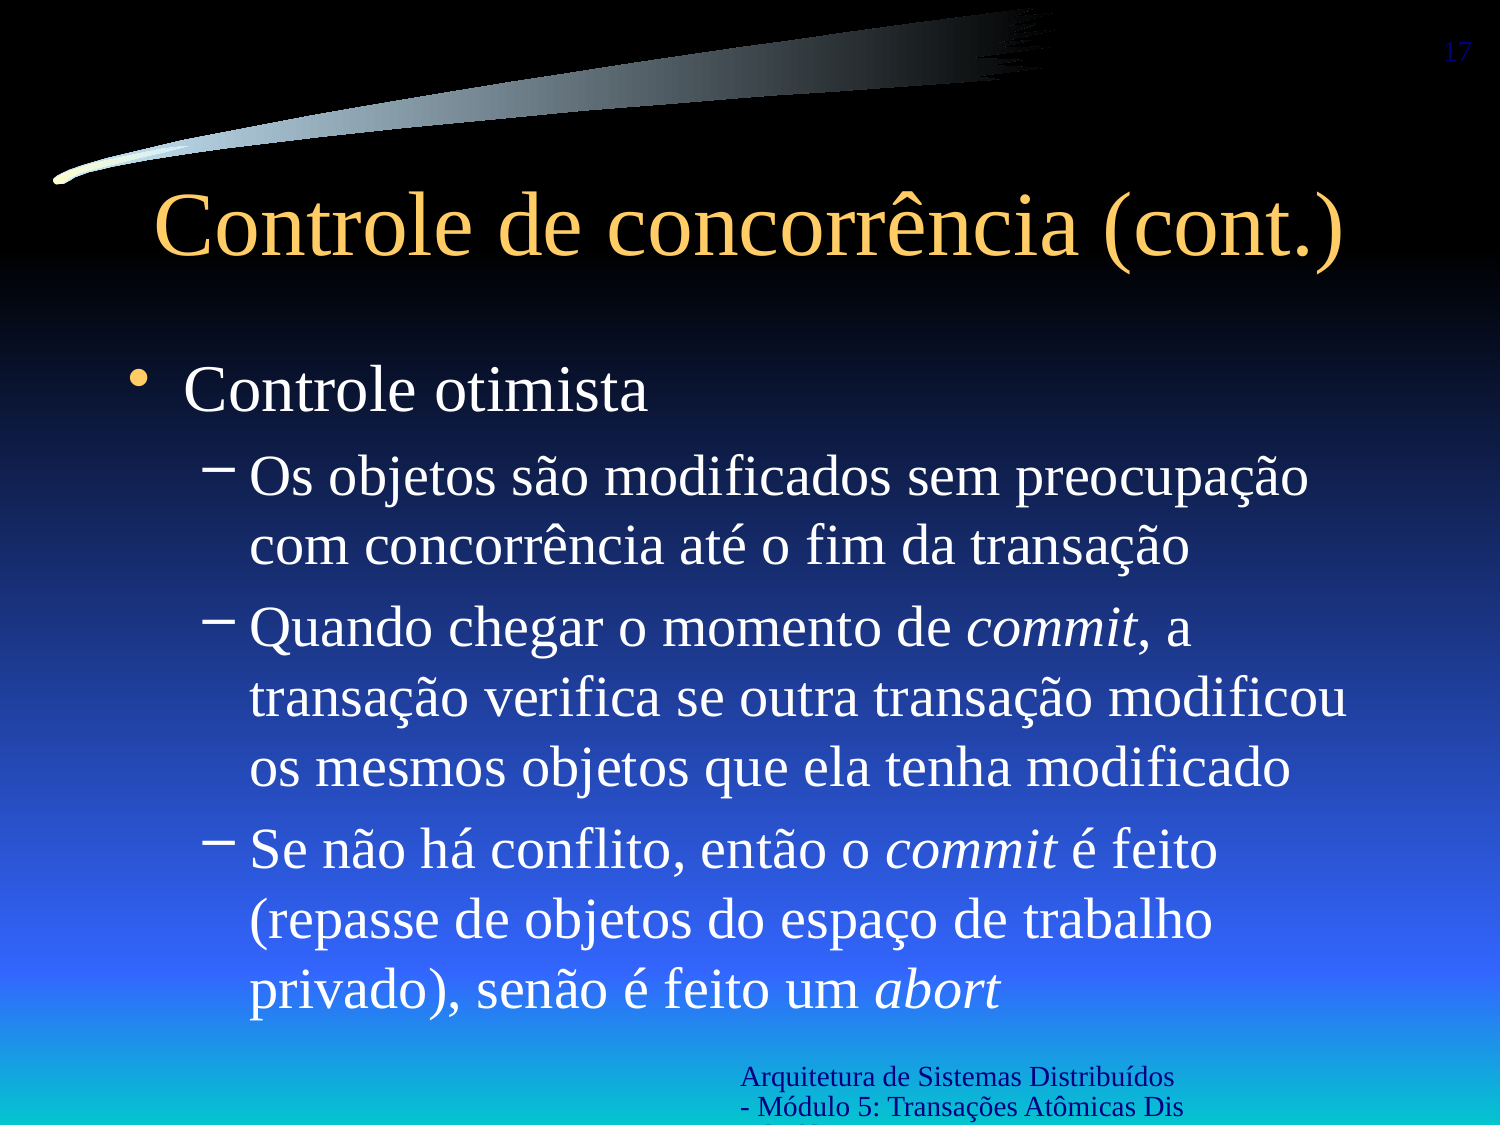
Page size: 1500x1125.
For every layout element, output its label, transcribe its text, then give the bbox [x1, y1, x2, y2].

footer Arquitetura de Sistemas Distribuídos - Módulo 5: Transações Atômicas Distribuídas [724, 1037, 1201, 1113]
title Controle de concorrência (cont.) [112, 124, 1388, 313]
slide_number 17 [1174, 12, 1488, 88]
list Controle otimista Os objetos são modificados sem preocupação com concorrência até o fim da transação Quando chegar o momento de commit, a transação verifica se outra transação modificou os mesmos objetos que ela tenha modificado Se não há conflito, então o commit é feito (repasse de objetos do espaço de trabalho privado), senão é feito um abort [112, 337, 1388, 1013]
